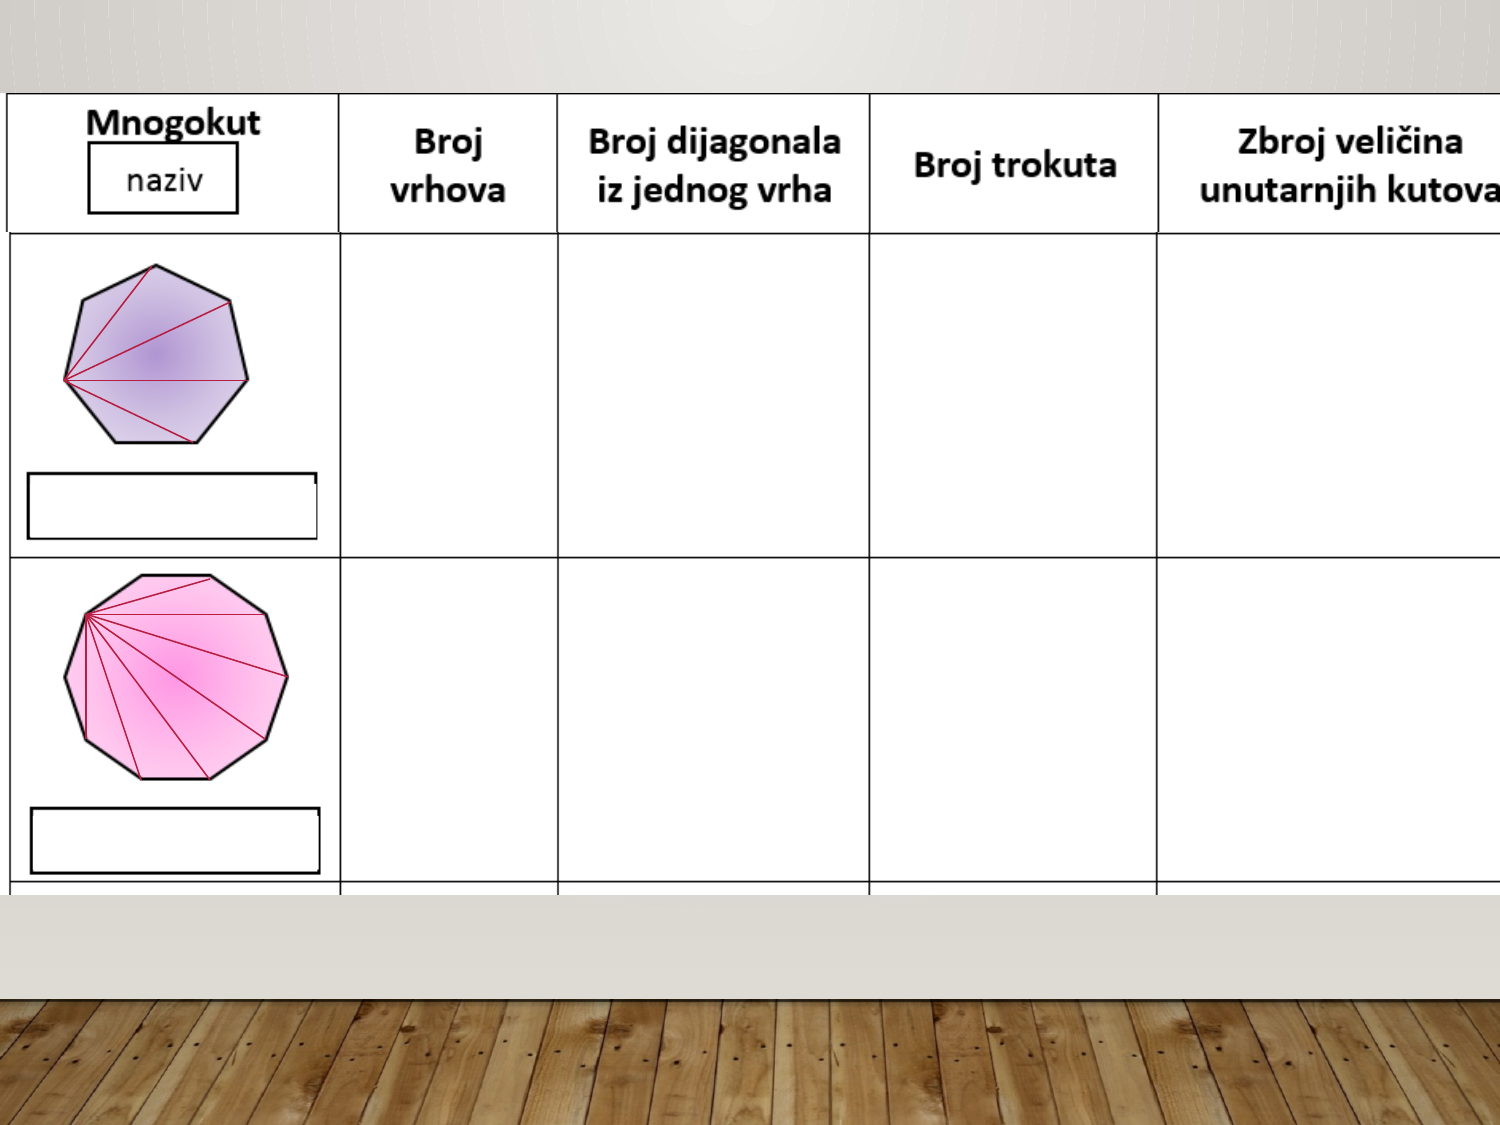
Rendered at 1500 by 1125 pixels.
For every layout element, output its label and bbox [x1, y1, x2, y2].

text_box [211, 613, 266, 740]
picture [0, 999, 1500, 1125]
text_box [85, 613, 142, 781]
picture [0, 93, 1500, 895]
text_box [142, 613, 211, 781]
text_box [86, 578, 211, 613]
text_box [63, 301, 231, 380]
text_box [266, 613, 289, 678]
text_box [63, 380, 194, 443]
text_box [63, 266, 153, 301]
